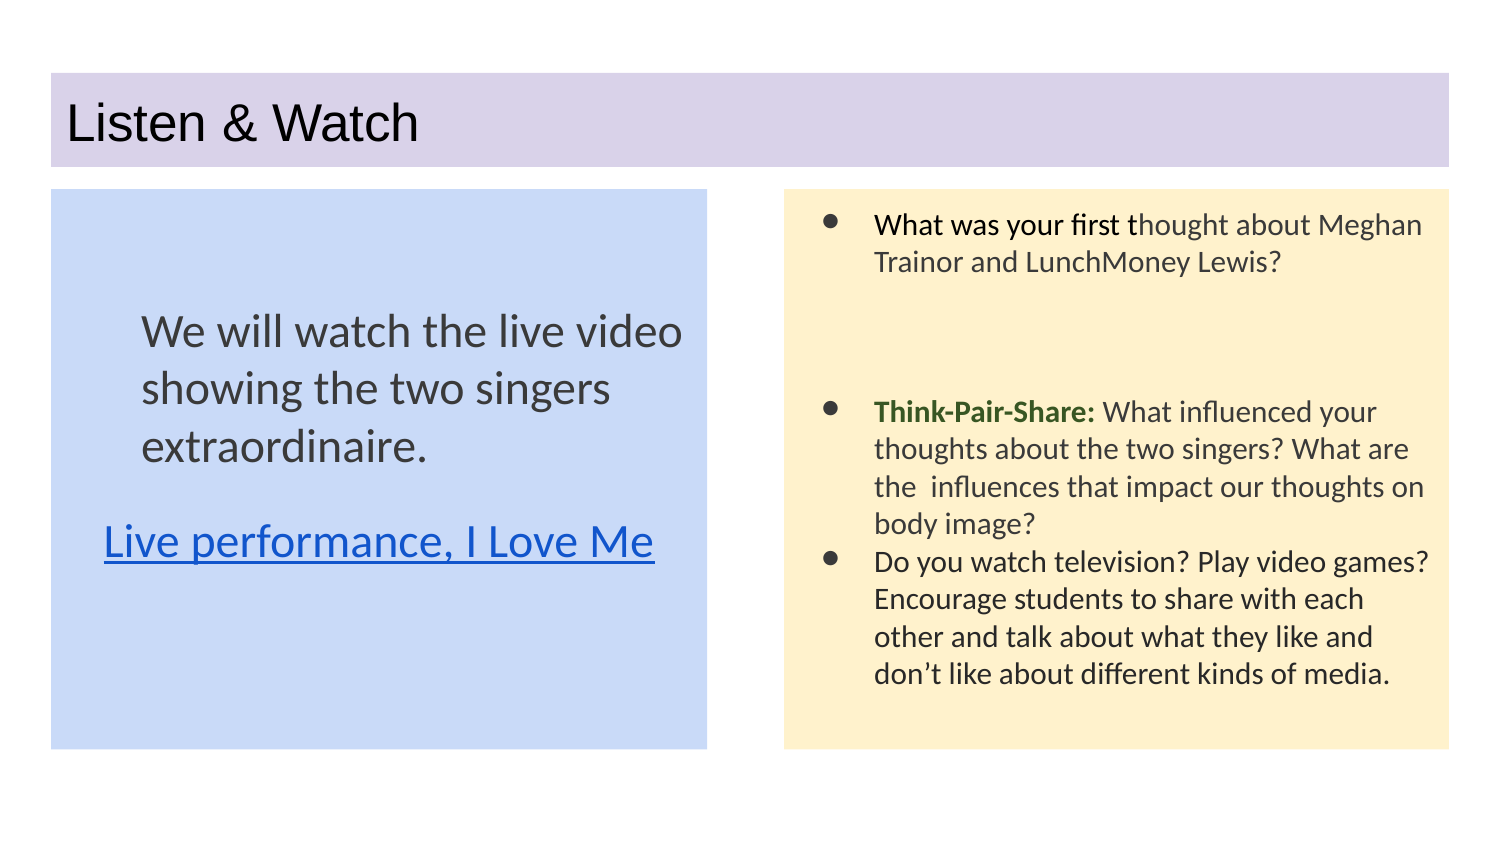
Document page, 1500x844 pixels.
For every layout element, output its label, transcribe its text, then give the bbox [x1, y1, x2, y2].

list What was your first thought about Meghan Trainor and LunchMoney Lewis? Think-Pair-Share: What influenced your thoughts about the two singers? What are the influences that impact our thoughts on body image? Do you watch television? Play video games? Encourage students to share with each other and talk about what they like and don’t like about different kinds of media. [784, 189, 1449, 750]
title Listen & Watch [51, 72, 1449, 167]
list We will watch the live video showing the two singers extraordinaire. Live performance, I Love Me [51, 189, 708, 750]
